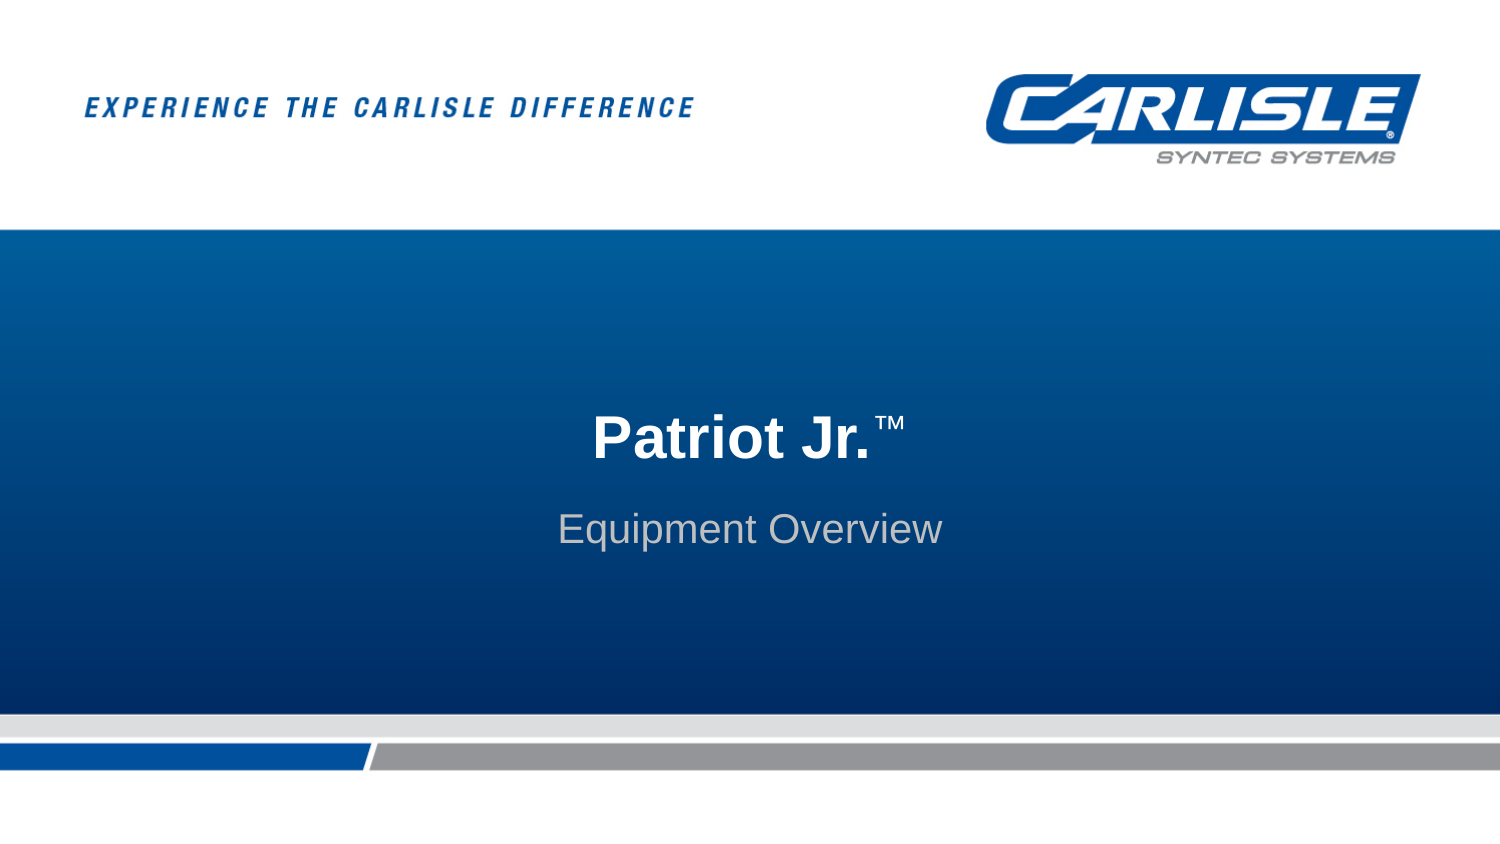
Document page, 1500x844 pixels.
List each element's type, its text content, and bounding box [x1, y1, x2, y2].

title Patriot Jr.™ [112, 368, 1388, 502]
subtitle Equipment Overview [225, 494, 1275, 577]
picture [0, 0, 1500, 844]
